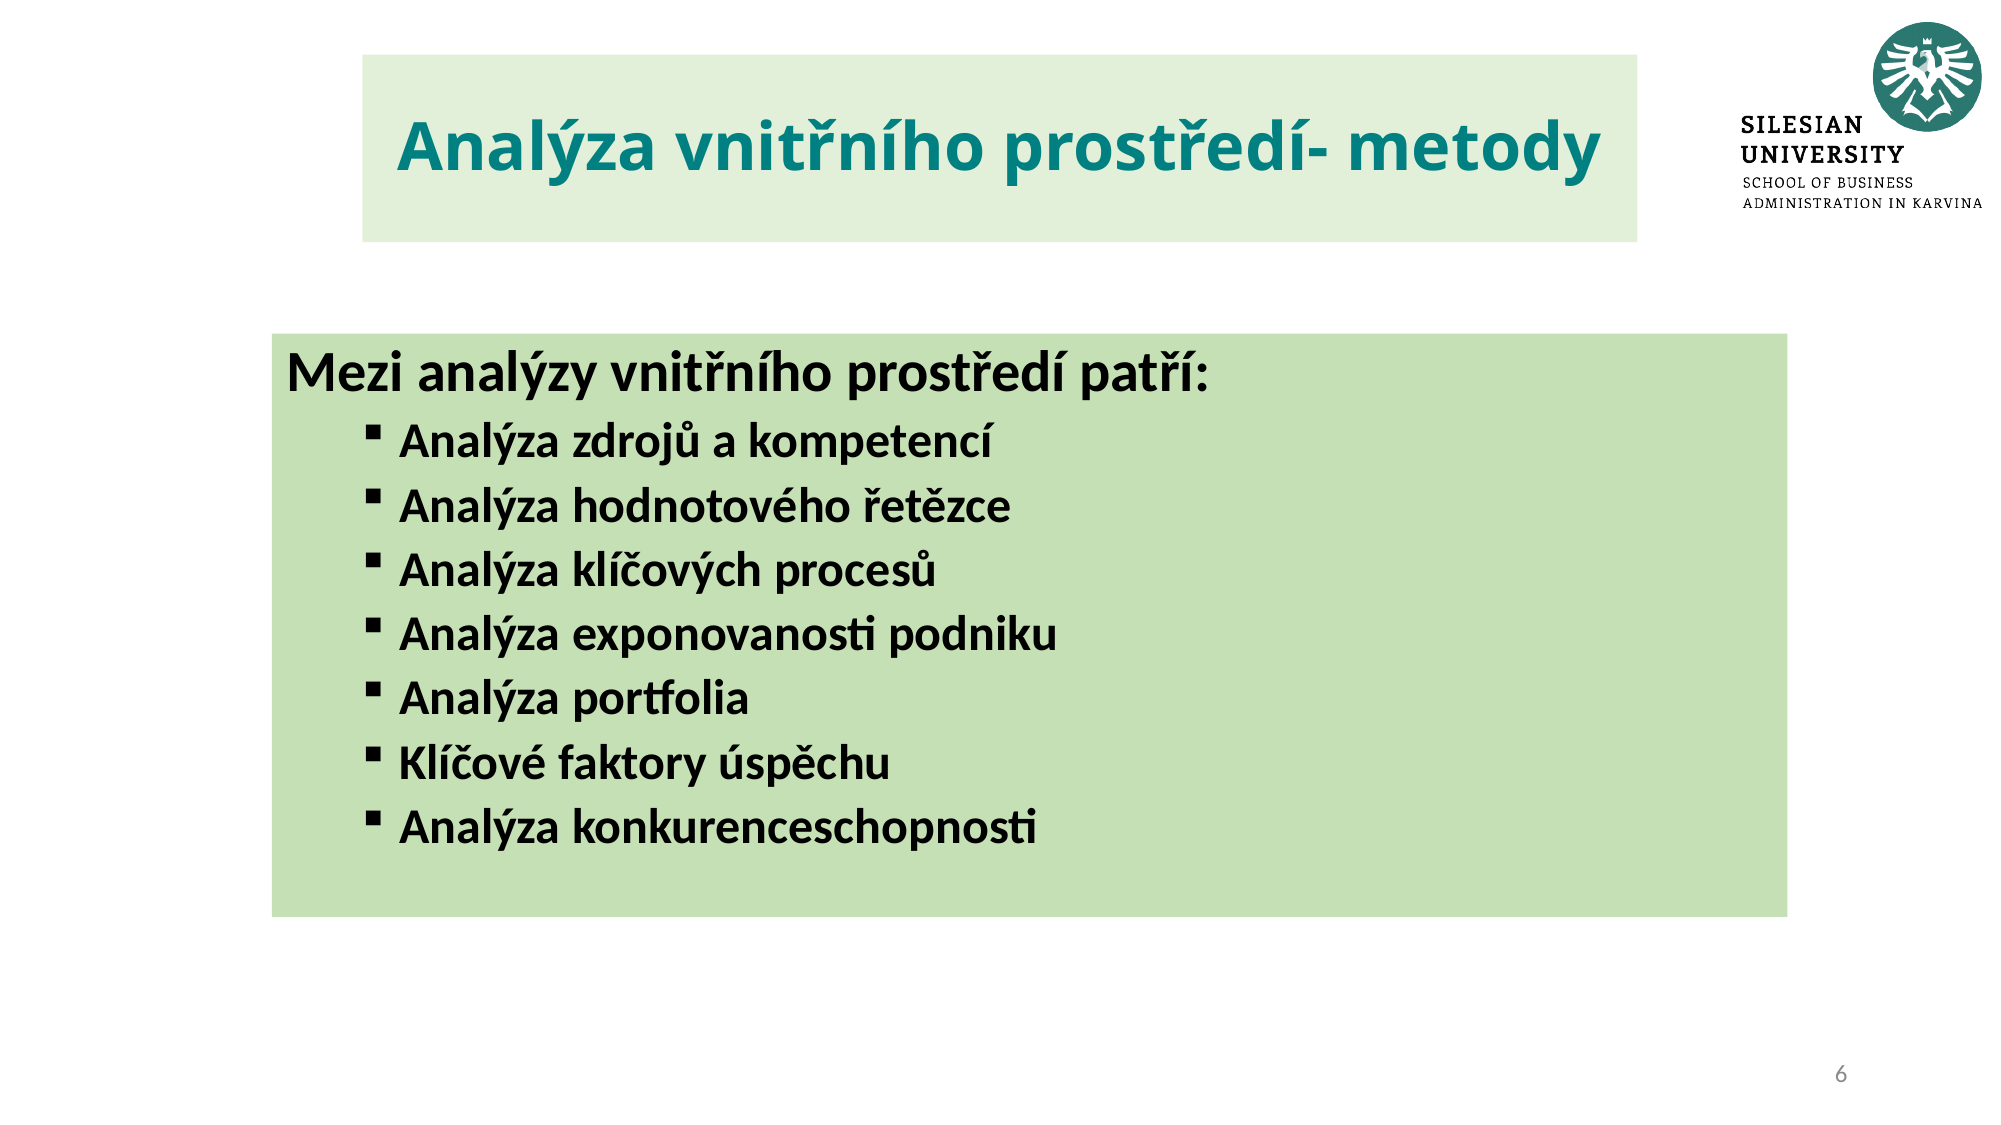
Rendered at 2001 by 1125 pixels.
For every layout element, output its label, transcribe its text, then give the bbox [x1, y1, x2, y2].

title Analýza vnitřního prostředí- metody [362, 54, 1638, 243]
picture [1741, 22, 1982, 208]
slide_number 6 [1412, 1042, 1863, 1103]
list Mezi analýzy vnitřního prostředí patří: Analýza zdrojů a kompetencí Analýza hodnotového řetězce Analýza klíčových procesů Analýza exponovanosti podniku Analýza portfolia Klíčové faktory úspěchu Analýza konkurenceschopnosti [271, 333, 1788, 917]
